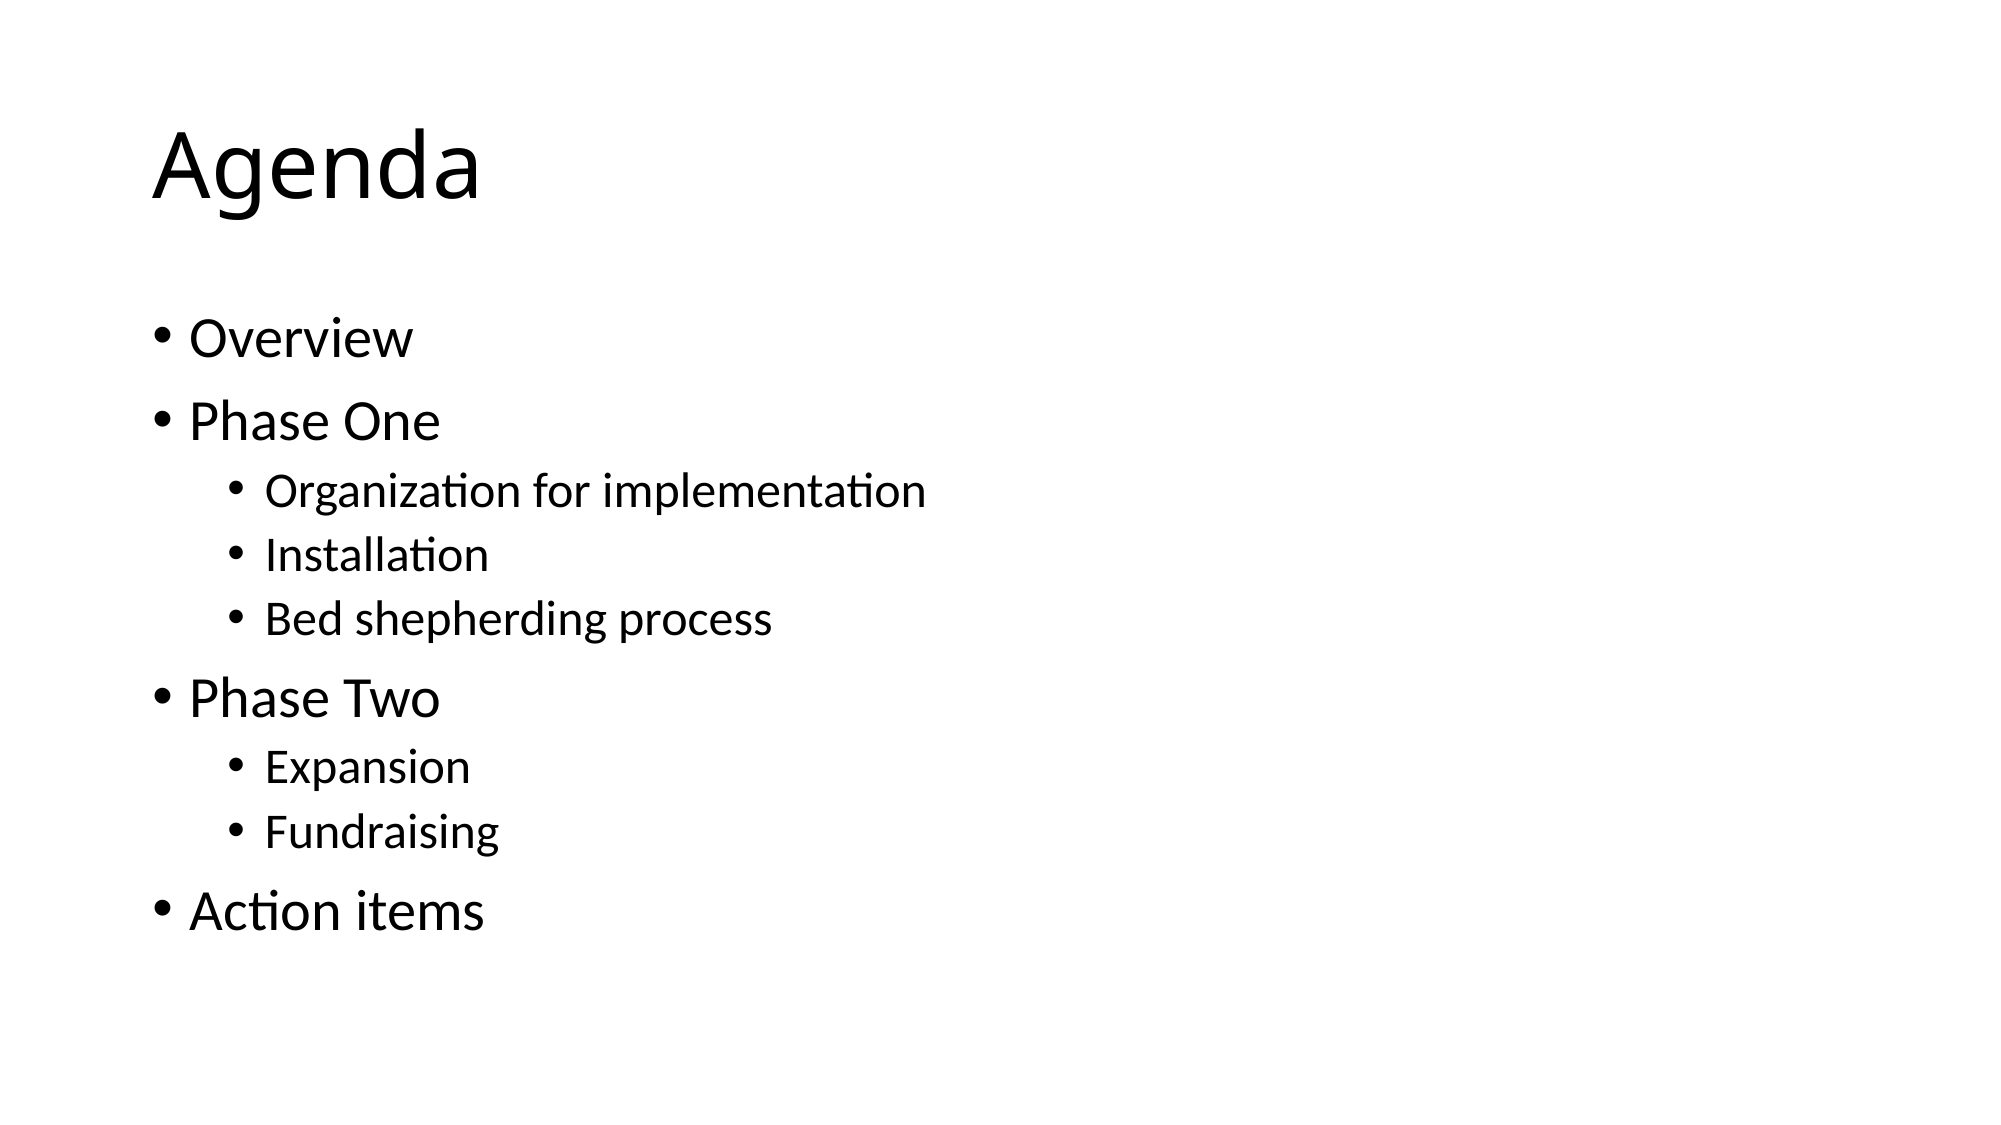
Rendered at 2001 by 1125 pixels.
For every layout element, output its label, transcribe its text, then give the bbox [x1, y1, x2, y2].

title Agenda [137, 59, 1863, 278]
list Overview Phase One Organization for implementation Installation Bed shepherding process Phase Two Expansion Fundraising Action items [137, 299, 1863, 1014]
